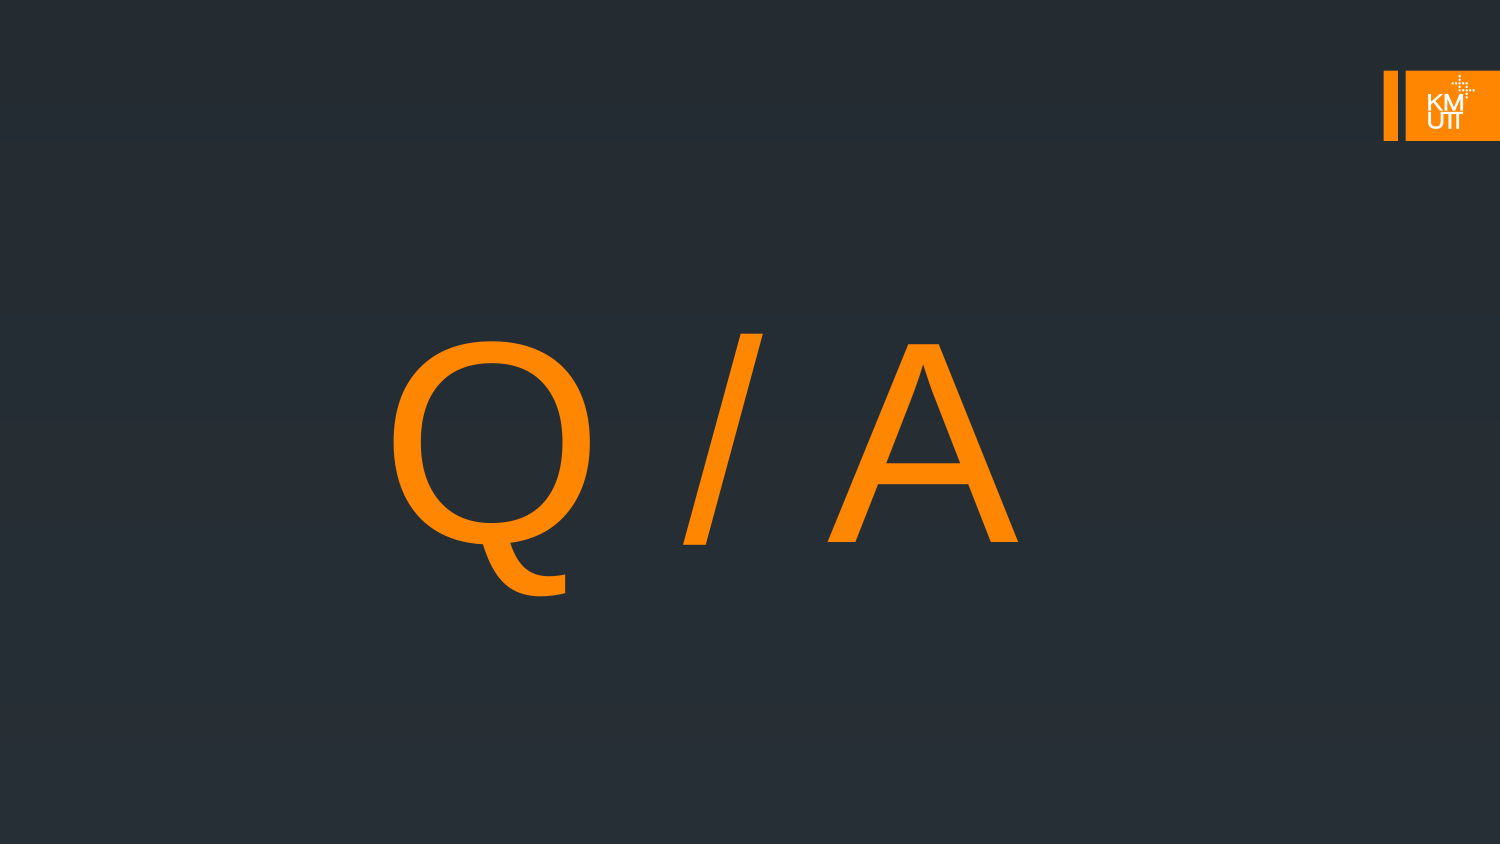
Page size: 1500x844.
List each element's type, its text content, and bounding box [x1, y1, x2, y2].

picture [1423, 67, 1477, 142]
title Q / A [100, 327, 1301, 608]
